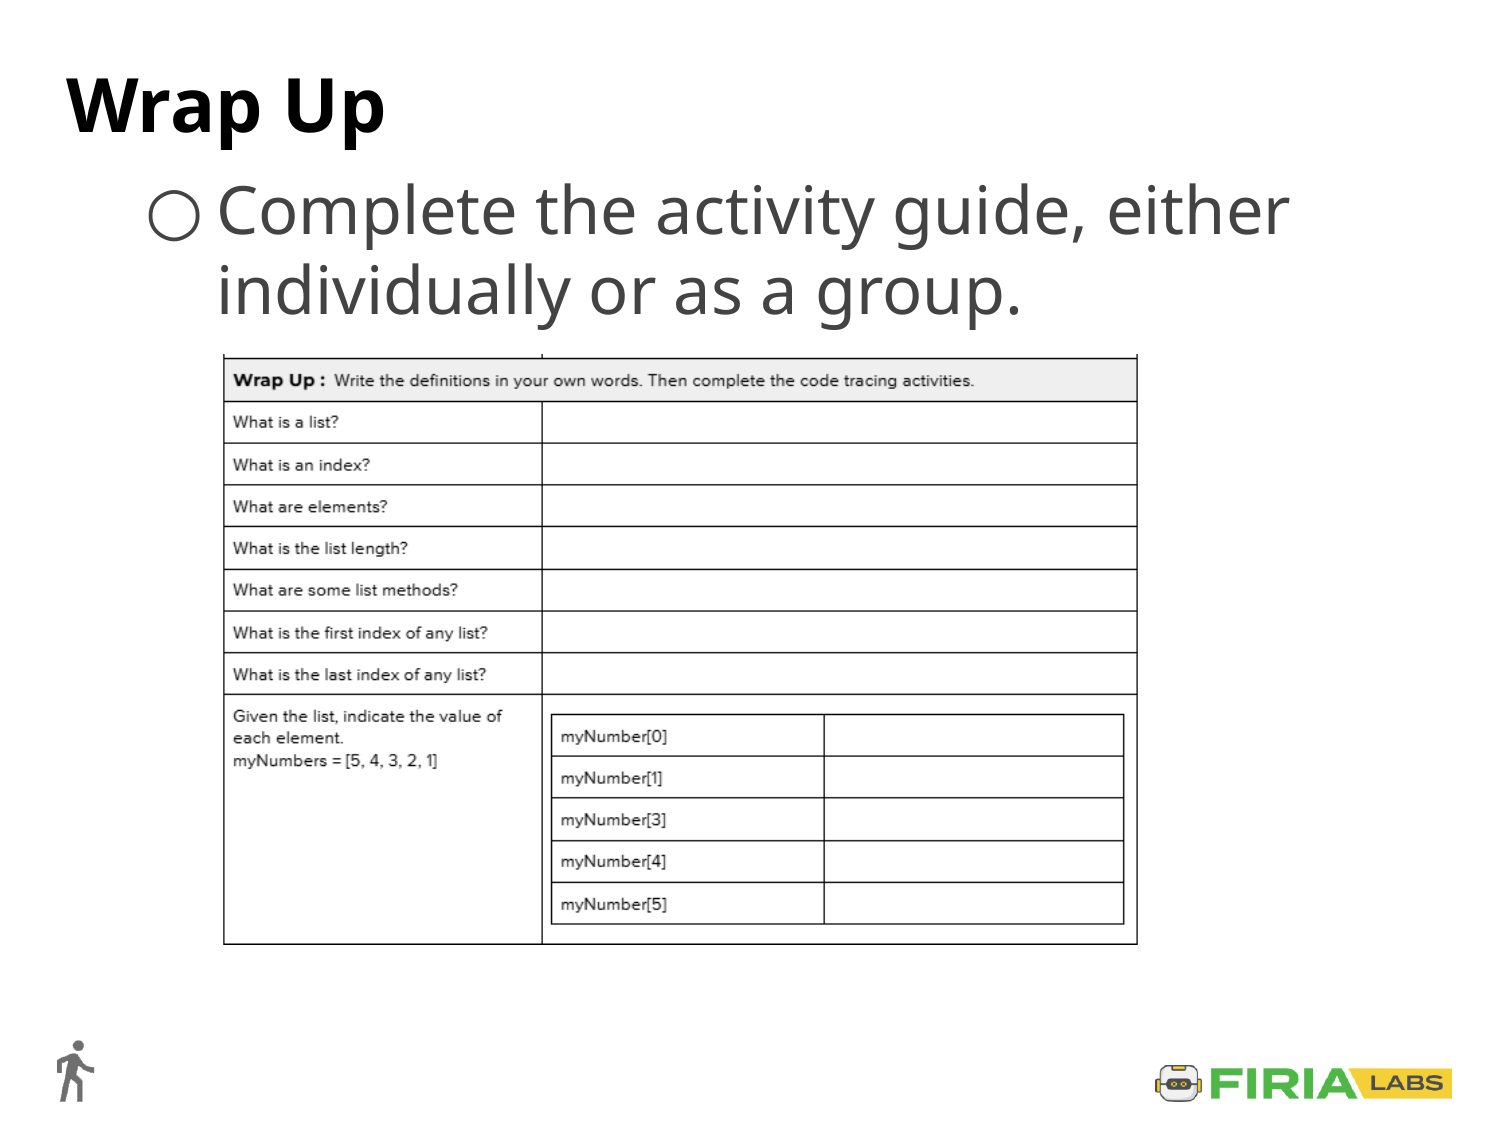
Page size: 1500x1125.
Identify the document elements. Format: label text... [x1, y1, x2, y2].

picture [41, 1030, 103, 1107]
list Complete the activity guide, either individually or as a group. [51, 160, 1449, 1075]
title Wrap Up [51, 34, 1449, 160]
picture [1144, 1058, 1459, 1107]
picture [221, 354, 1142, 946]
